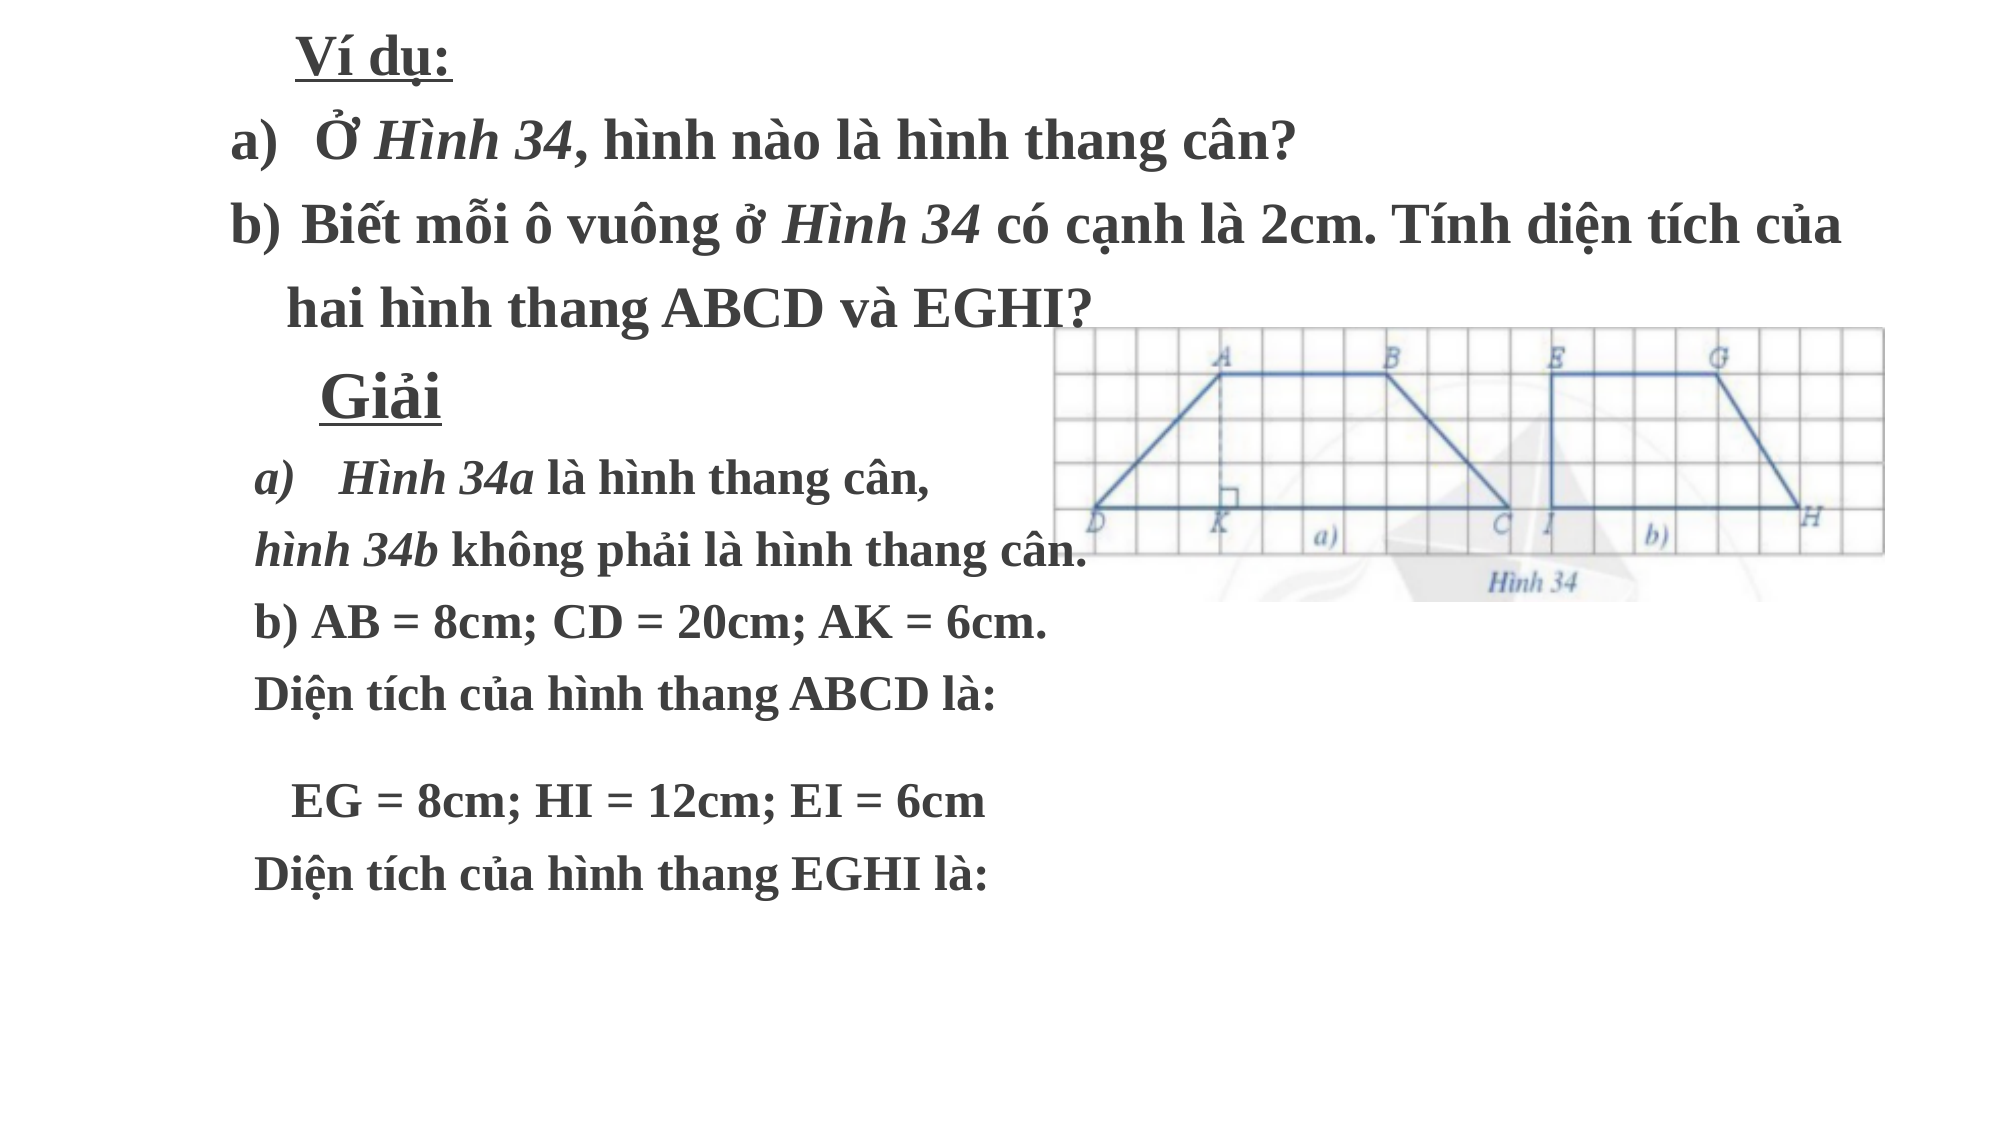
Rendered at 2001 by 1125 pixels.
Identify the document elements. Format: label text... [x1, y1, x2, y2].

text_box Ví dụ: Ở Hình 34, hình nào là hình thang cân? Biết mỗi ô vuông ở Hình 34 có cạnh là 2cm. Tính diện tích của hai hình thang ABCD và EGHI? [215, 0, 1861, 347]
picture [1052, 327, 1885, 602]
